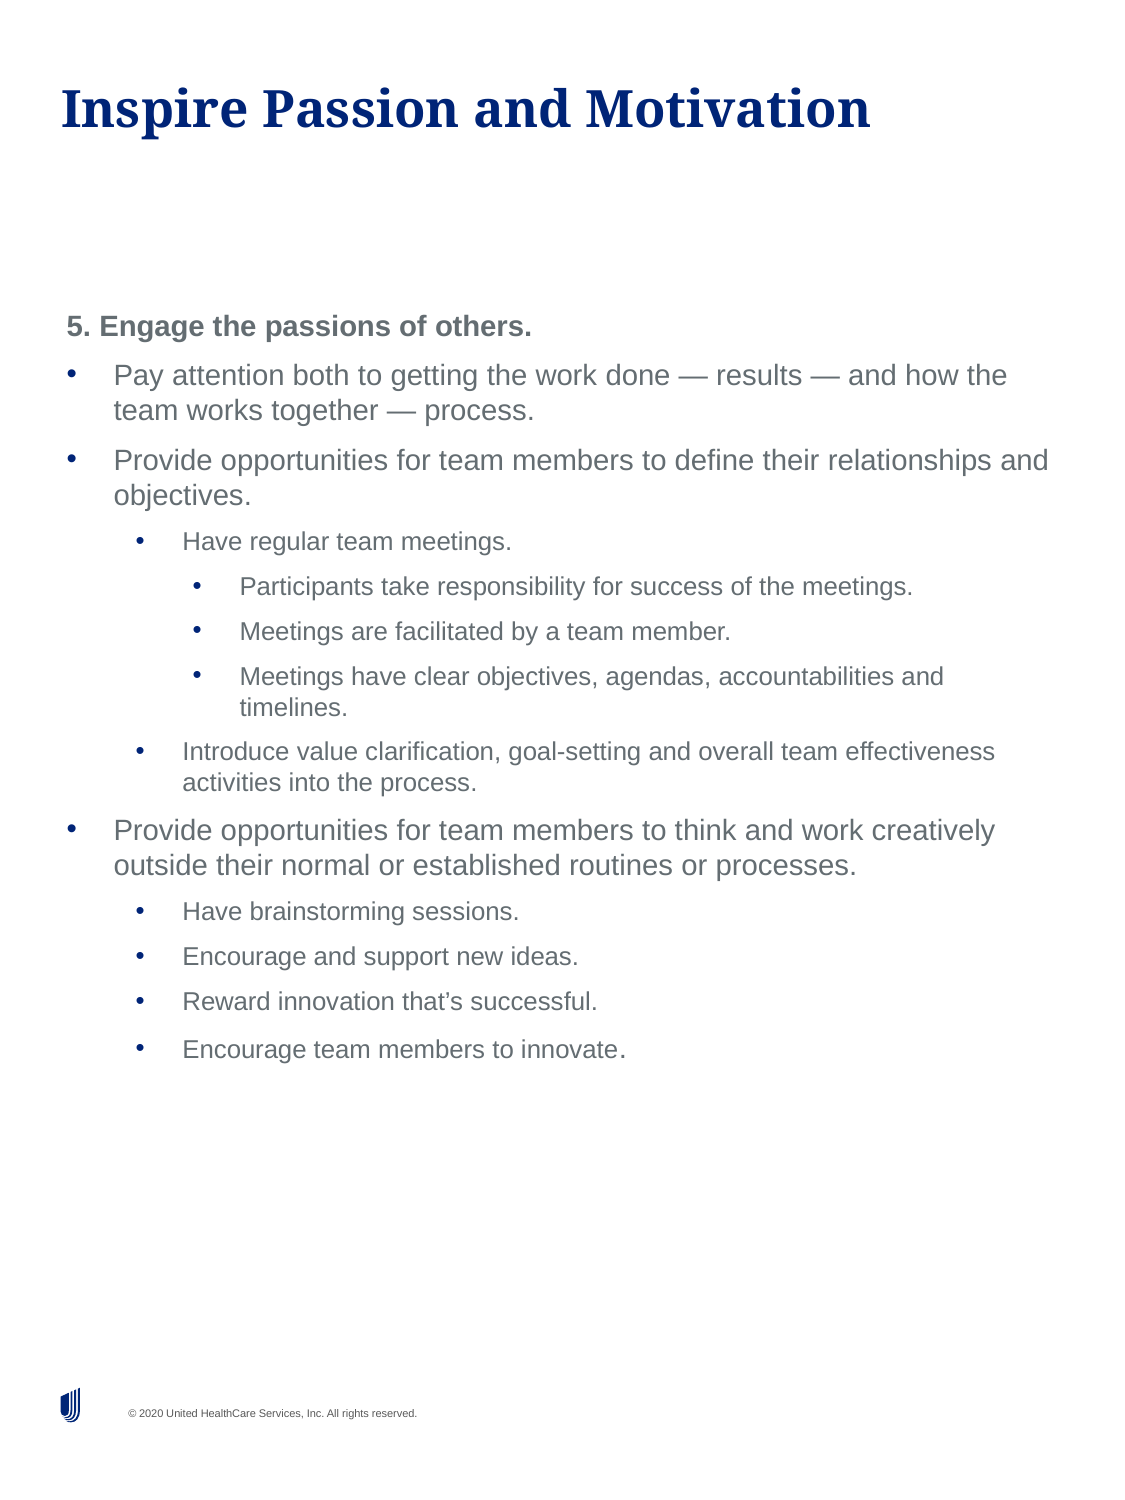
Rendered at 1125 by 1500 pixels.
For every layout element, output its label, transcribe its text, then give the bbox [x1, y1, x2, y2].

text_box 5. Engage the passions of others. Pay attention both to getting the work done — results — and how the team works together — process. Provide opportunities for team members to define their relationships and objectives. Have regular team meetings. Participants take responsibility for success of the meetings. Meetings are facilitated by a team member. Meetings have clear objectives, agendas, accountabilities and timelines. Introduce value clarification, goal-setting and overall team effectiveness activities into the process. Provide opportunities for team members to think and work creatively outside their normal or established routines or processes. Have brainstorming sessions. Encourage and support new ideas. Reward innovation that’s successful. Encourage team members to innovate. [66, 307, 1059, 1065]
title Inspire Passion and Motivation [46, 68, 1065, 203]
